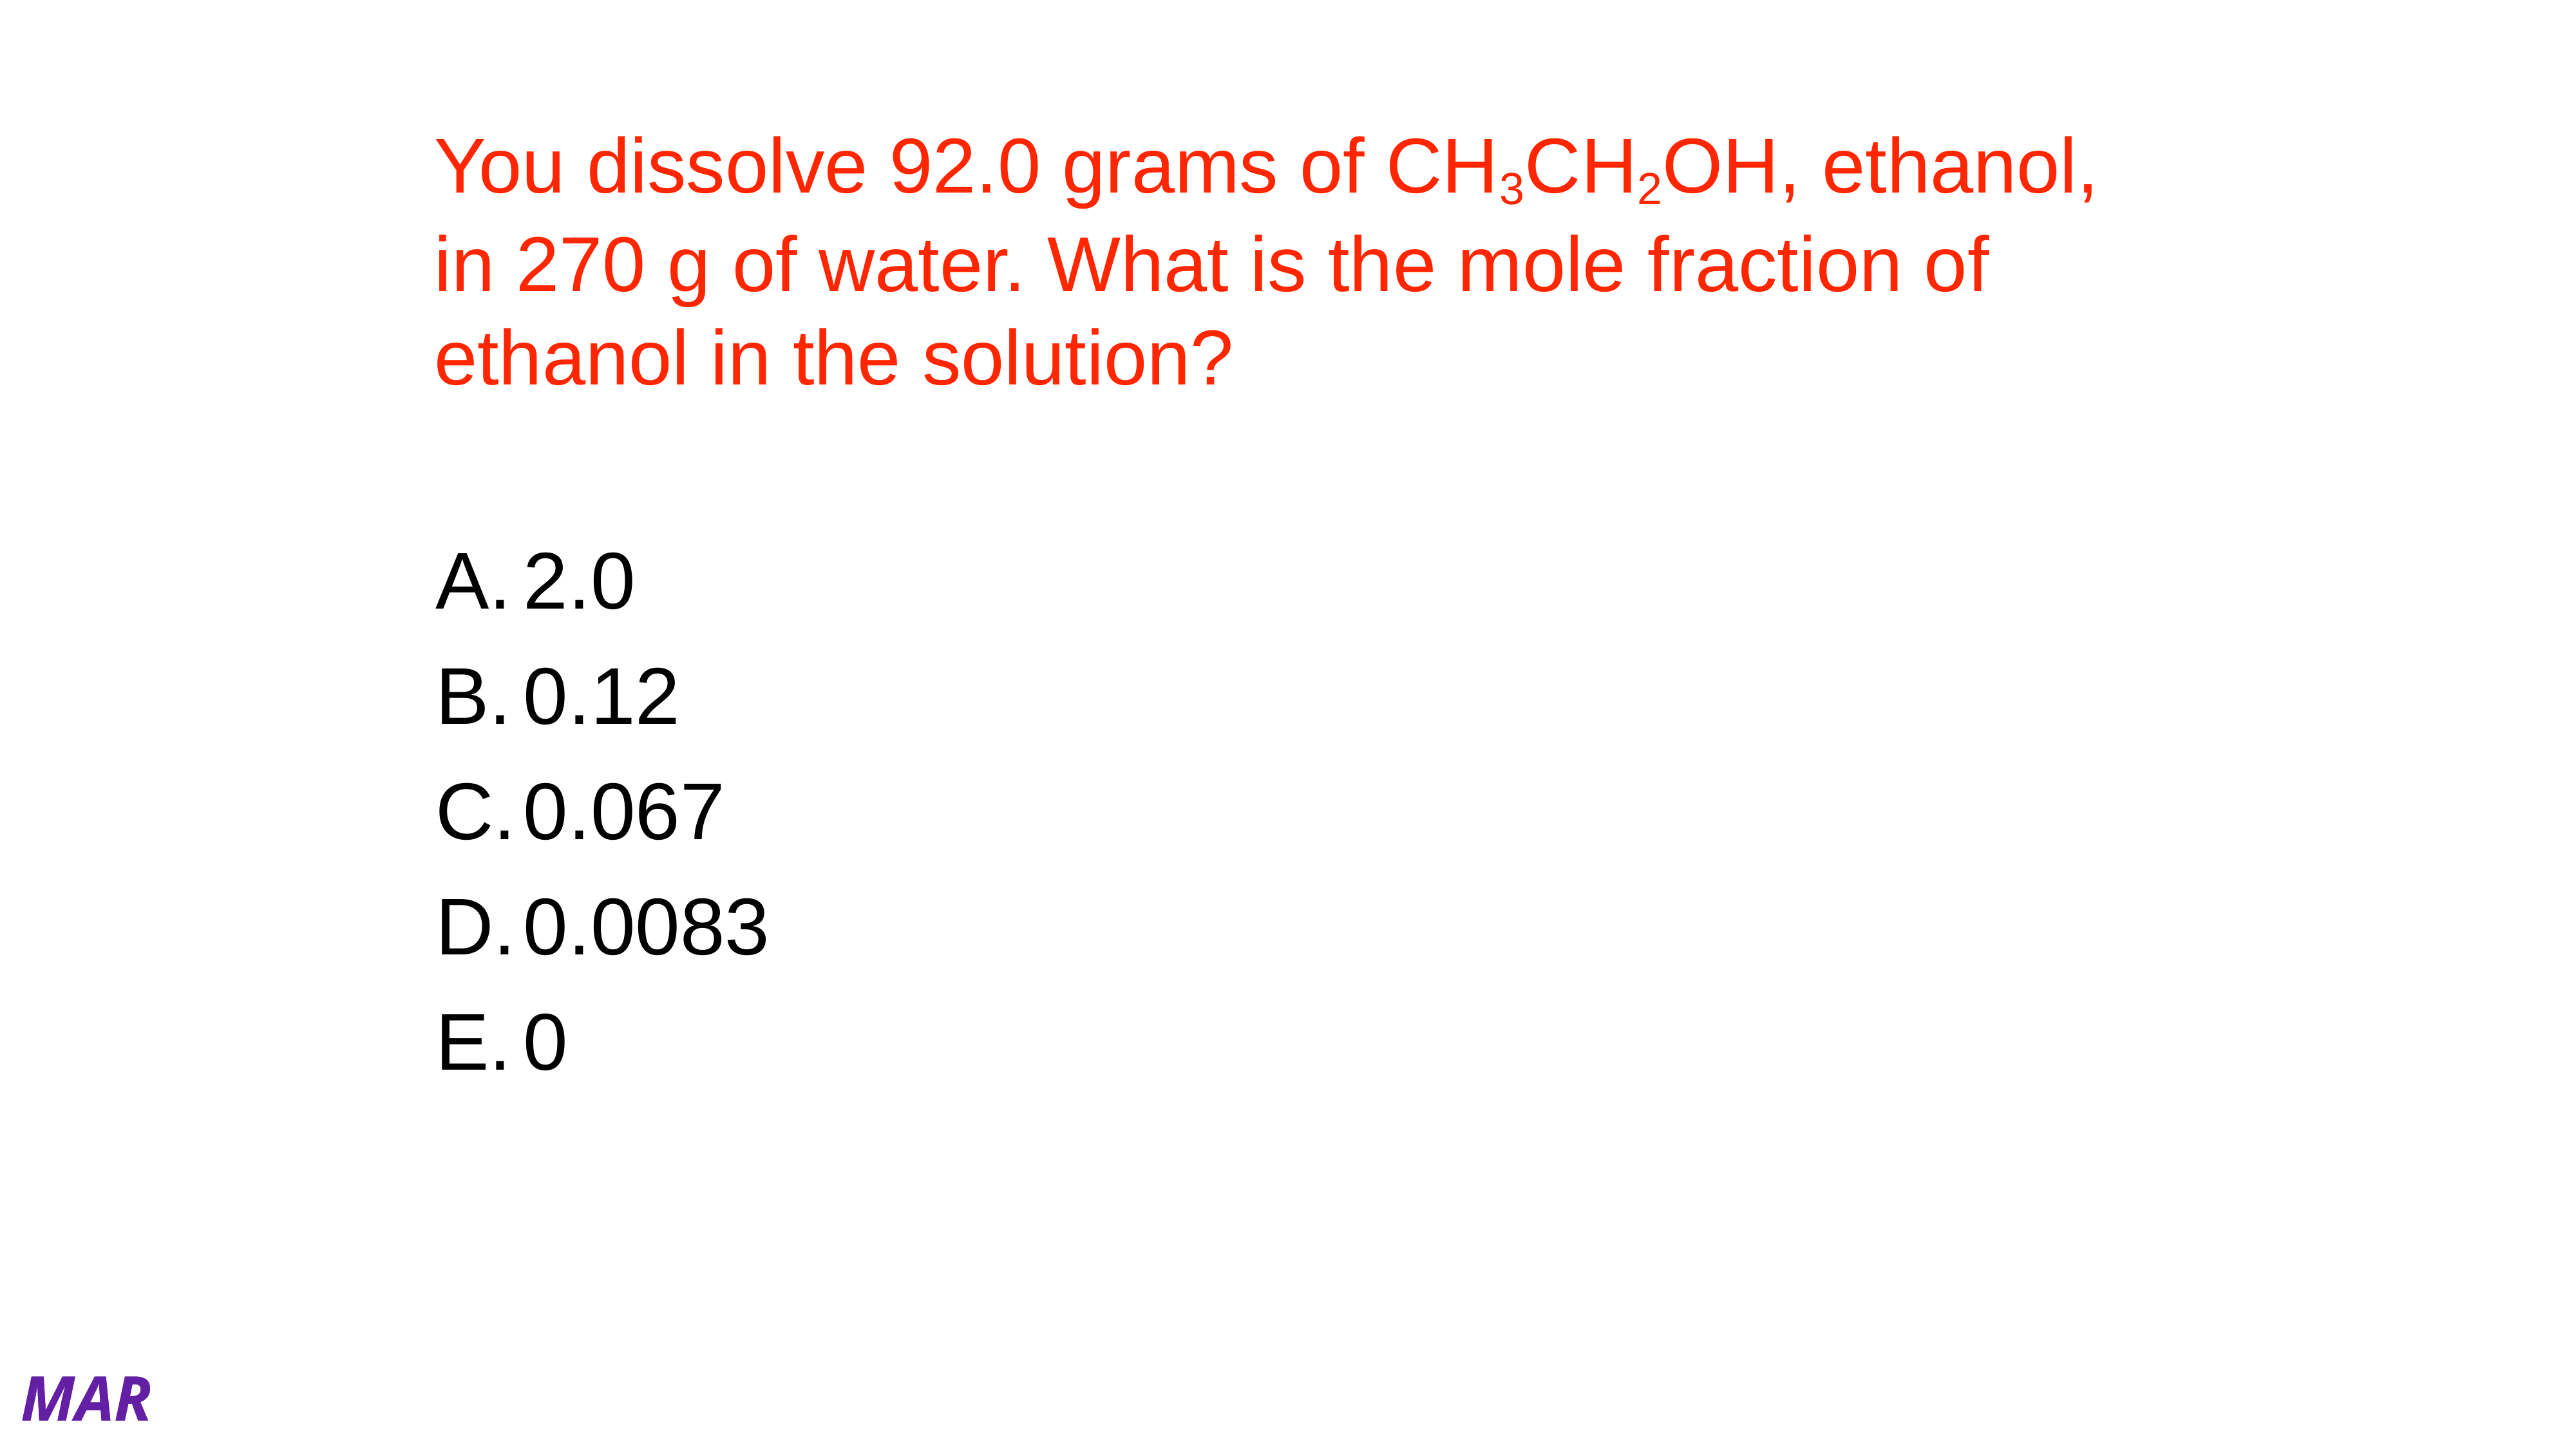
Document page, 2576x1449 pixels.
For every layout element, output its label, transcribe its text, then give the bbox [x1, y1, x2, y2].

list 2.0 0.12 0.067 0.0083 0 [423, 520, 1294, 1376]
title You dissolve 92.0 grams of CH3CH2OH, ethanol, in 270 g of water. What is the mole fraction of ethanol in the solution? [417, 9, 2159, 506]
text_box MAR [3, 1349, 170, 1443]
